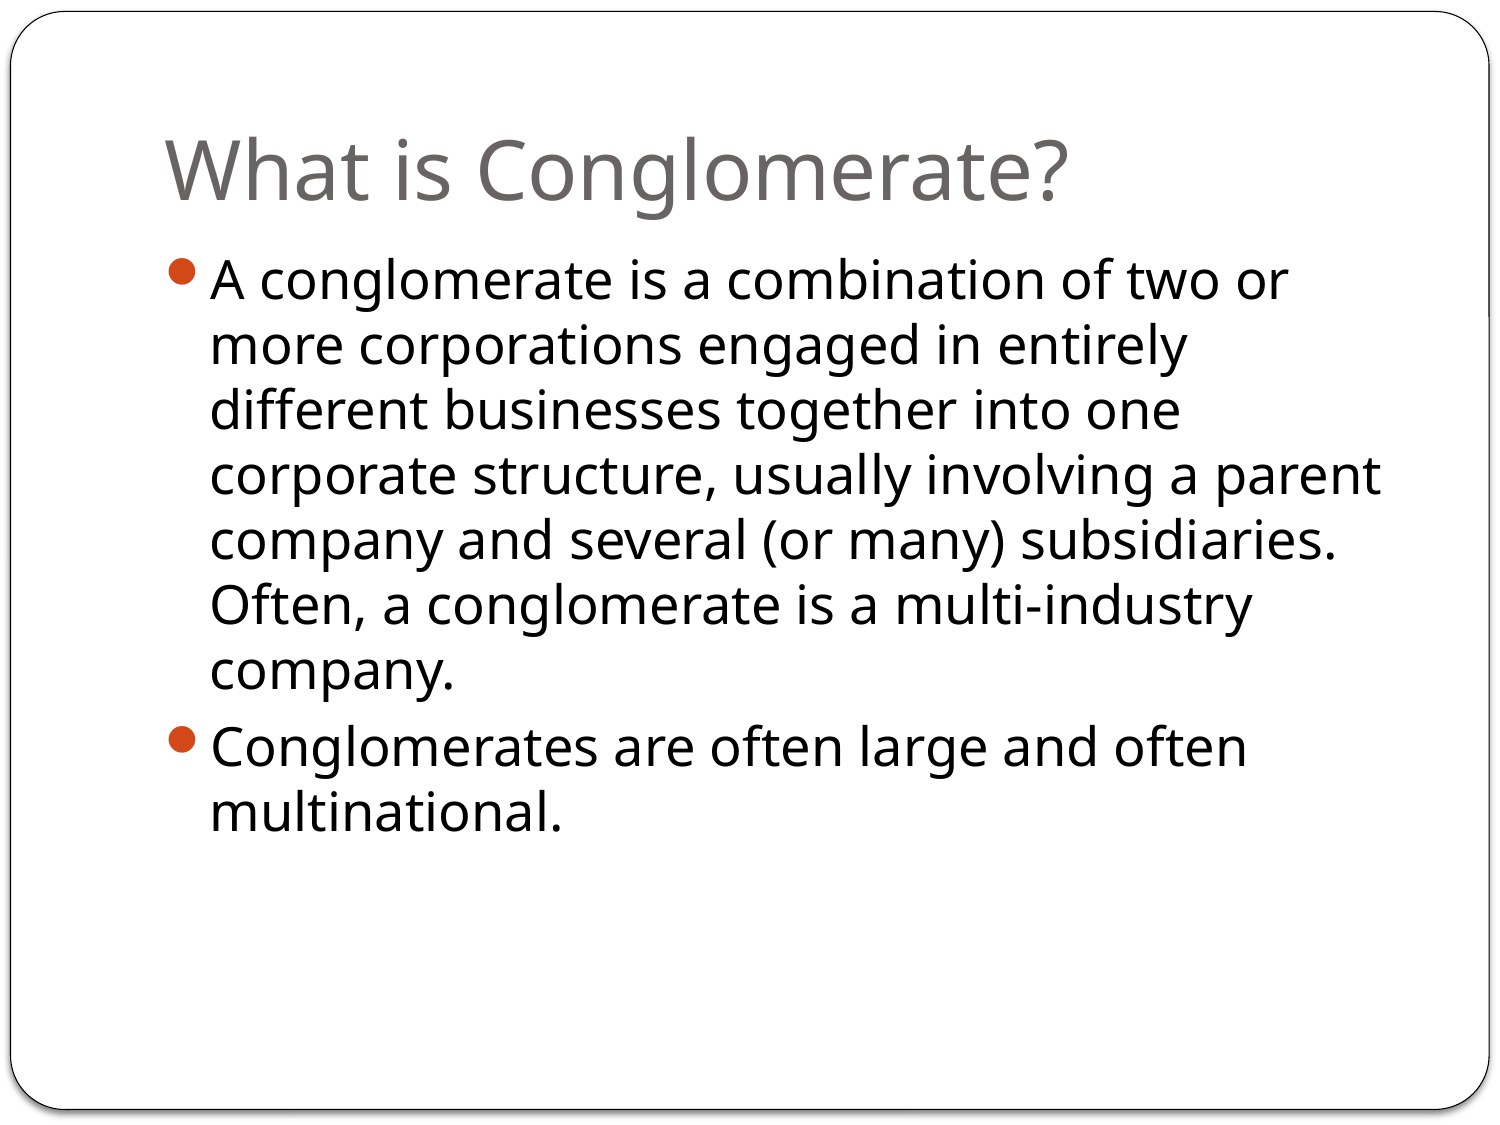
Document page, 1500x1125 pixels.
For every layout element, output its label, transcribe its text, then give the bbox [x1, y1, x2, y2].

list A conglomerate is a combination of two or more corporations engaged in entirely different businesses together into one corporate structure, usually involving a parent company and several (or many) subsidiaries. Often, a conglomerate is a multi-industry company. Conglomerates are often large and often multinational. [150, 237, 1425, 988]
title What is Conglomerate? [150, 45, 1425, 233]
